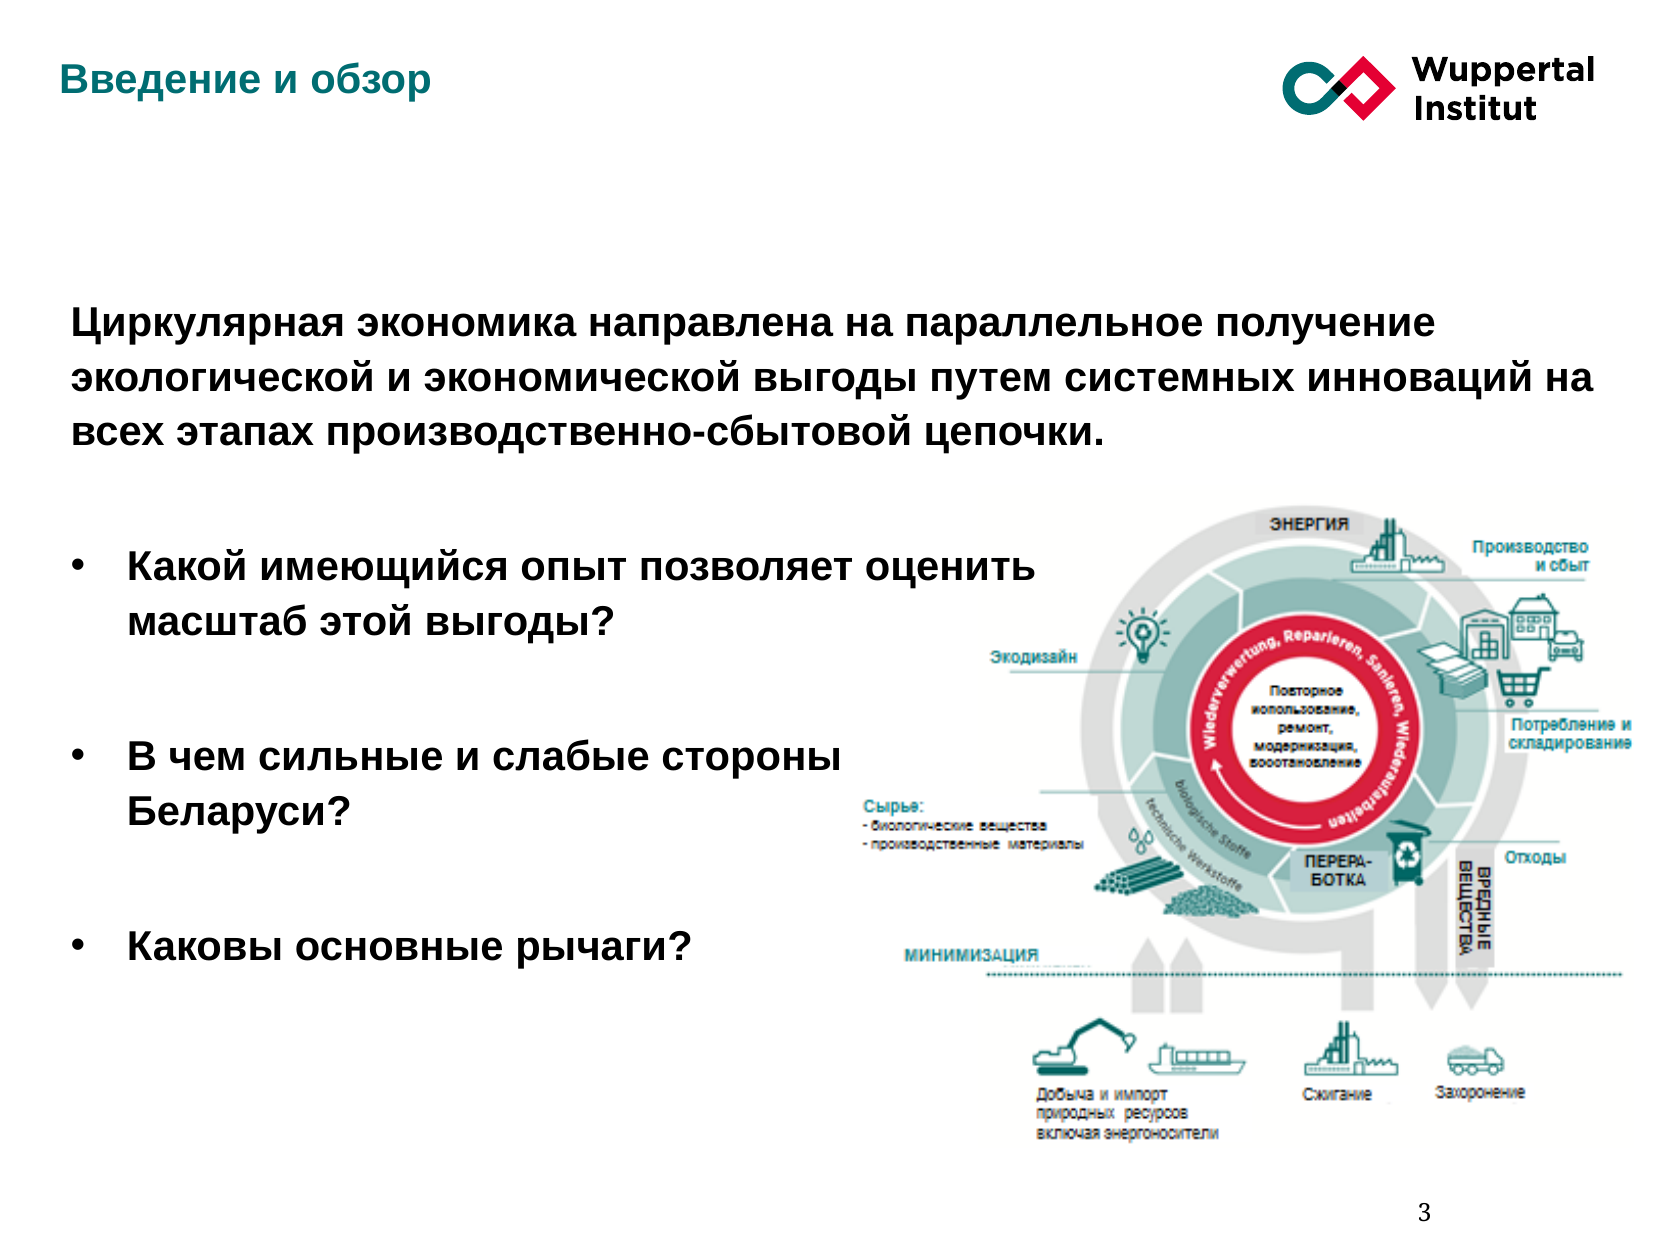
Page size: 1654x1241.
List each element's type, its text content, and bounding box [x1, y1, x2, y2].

picture [851, 484, 1647, 1158]
slide_number 3 [1417, 1196, 1595, 1241]
list Циркулярная экономика направлена на параллельное получение экологической и экономической выгоды путем системных инноваций на всех этапах производственно-сбытовой цепочки. Какой имеющийся опыт позволяет оценить масштаб этой выгоды? В чем сильные и слабые стороны Беларуси? Каковы основные рычаги? [70, 289, 1607, 1140]
title Введение и обзор [59, 41, 1182, 257]
